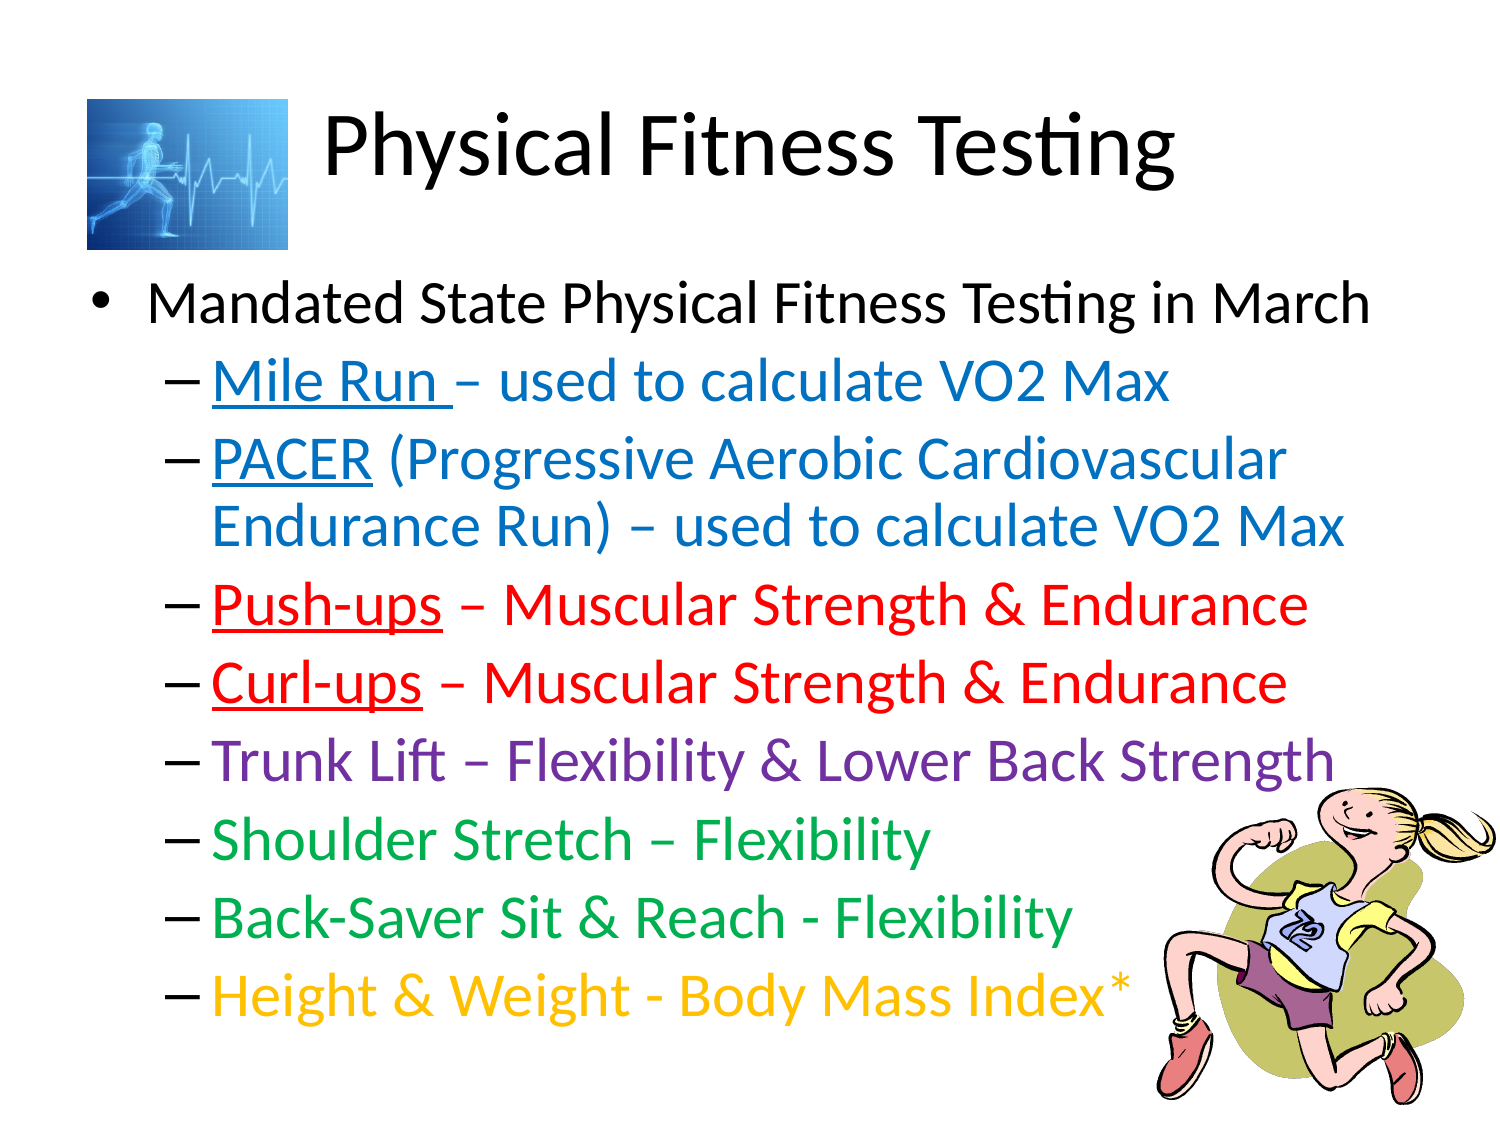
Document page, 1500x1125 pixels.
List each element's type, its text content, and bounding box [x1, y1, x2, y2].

title Physical Fitness Testing [75, 45, 1425, 233]
picture [87, 99, 288, 251]
list Mandated State Physical Fitness Testing in March Mile Run – used to calculate VO2 Max PACER (Progressive Aerobic Cardiovascular Endurance Run) – used to calculate VO2 Max Push-ups – Muscular Strength & Endurance Curl-ups – Muscular Strength & Endurance Trunk Lift – Flexibility & Lower Back Strength Shoulder Stretch – Flexibility Back-Saver Sit & Reach - Flexibility Height & Weight - Body Mass Index* [75, 262, 1425, 1125]
picture [1152, 783, 1500, 1109]
